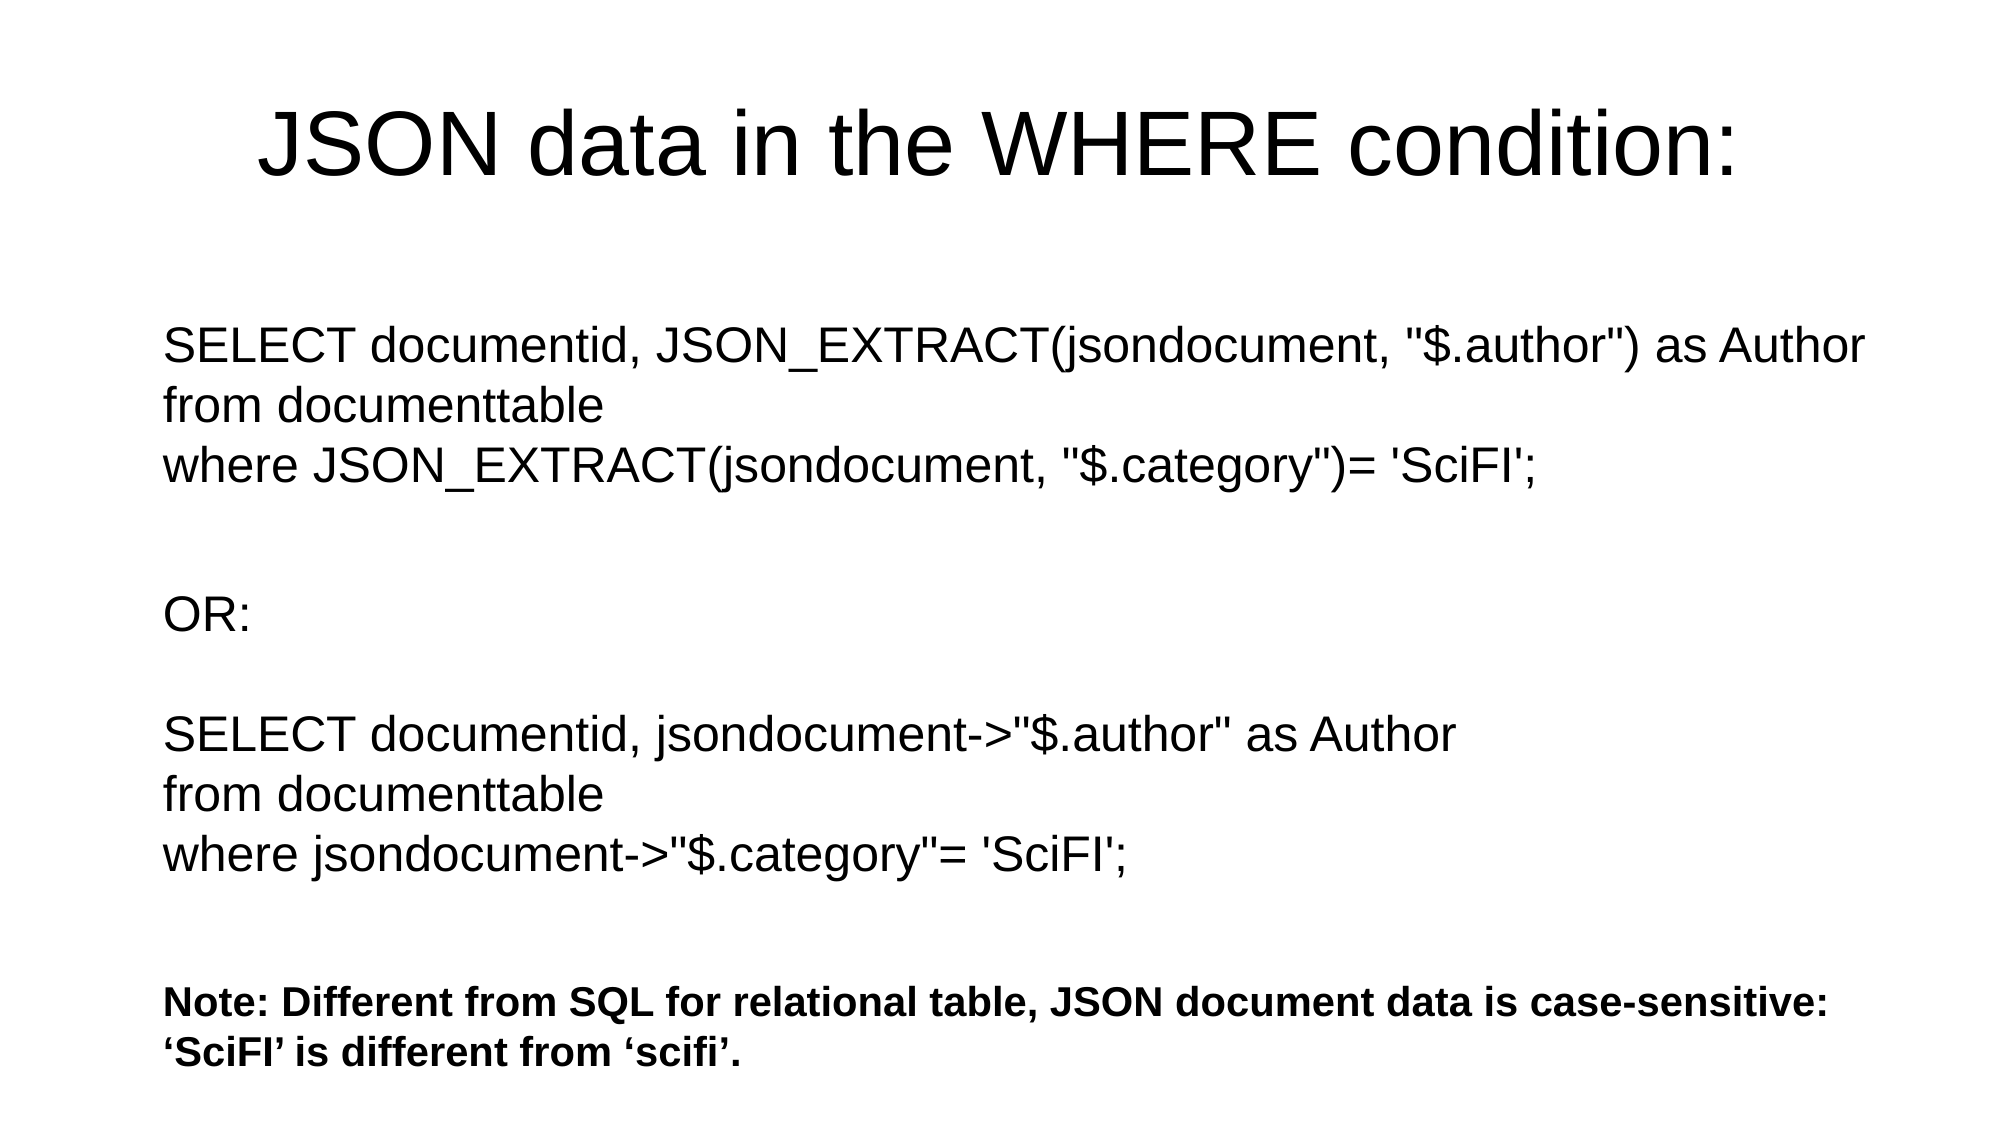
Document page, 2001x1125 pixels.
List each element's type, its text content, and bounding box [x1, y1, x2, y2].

text_box OR: SELECT documentid, jsondocument->"$.author" as Author from documenttable where jsondocument->"$.category"= 'SciFI'; [148, 574, 1776, 889]
text_box Note: Different from SQL for relational table, JSON document data is case-sensitive: ‘SciFI’ is different from ‘scifi’. [148, 967, 1862, 1082]
text_box SELECT documentid, JSON_EXTRACT(jsondocument, "$.author") as Author from documenttable where JSON_EXTRACT(jsondocument, "$.category")= 'SciFI'; [148, 304, 1928, 500]
title JSON data in the WHERE condition: [99, 45, 1900, 233]
